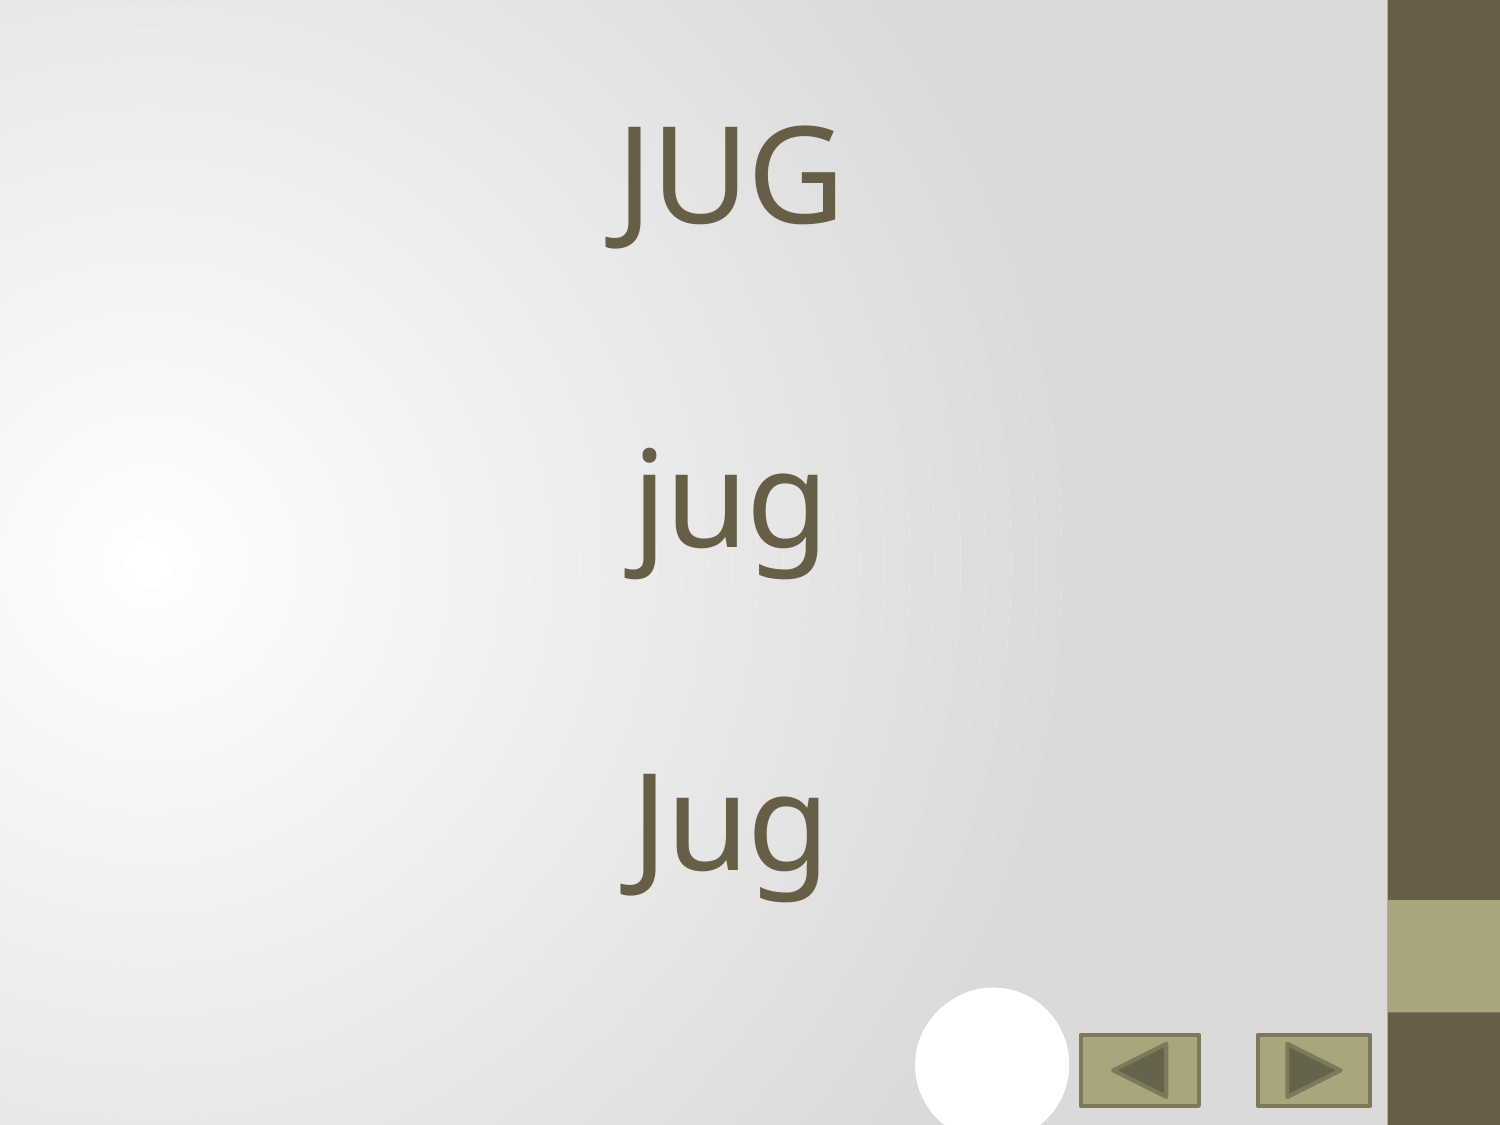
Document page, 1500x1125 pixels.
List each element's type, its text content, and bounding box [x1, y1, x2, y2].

text_box [1079, 1033, 1201, 1108]
text_box [1256, 1033, 1372, 1108]
title JUG jug Jug [112, 78, 1350, 906]
text_box [917, 987, 1069, 1125]
